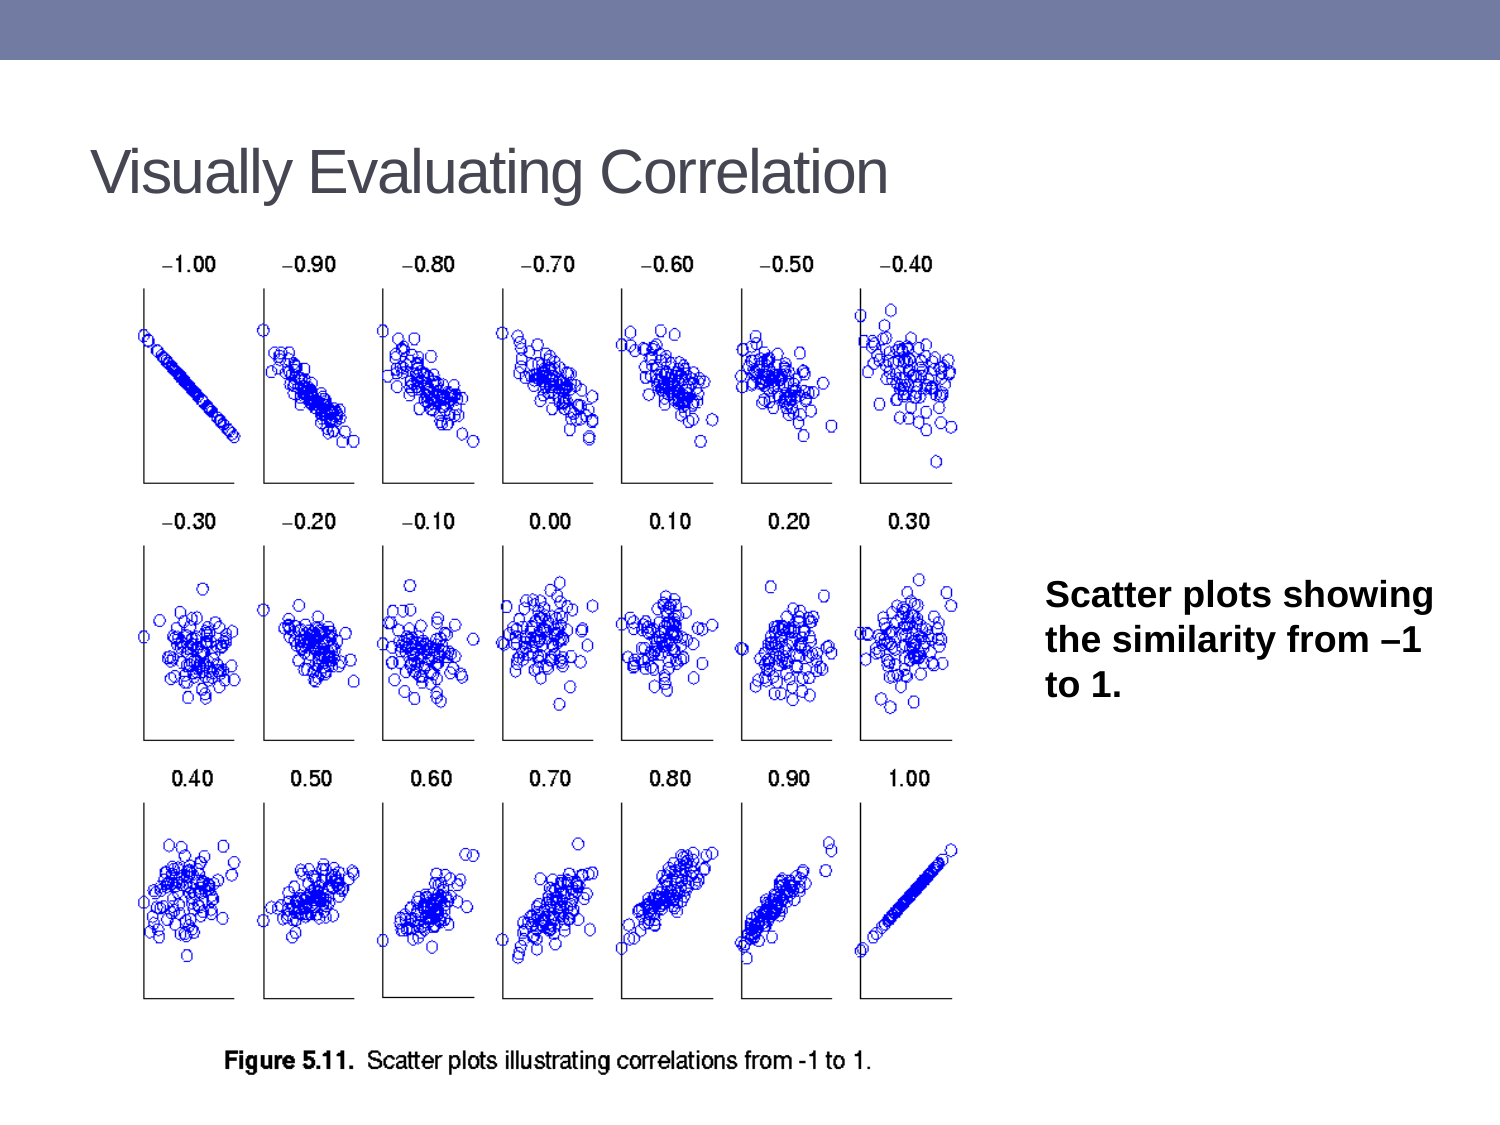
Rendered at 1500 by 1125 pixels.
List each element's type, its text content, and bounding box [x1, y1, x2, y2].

title Visually Evaluating Correlation [75, 87, 1425, 250]
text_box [41, 220, 1043, 1105]
text_box Scatter plots showing the similarity from –1 to 1. [1050, 562, 1459, 713]
